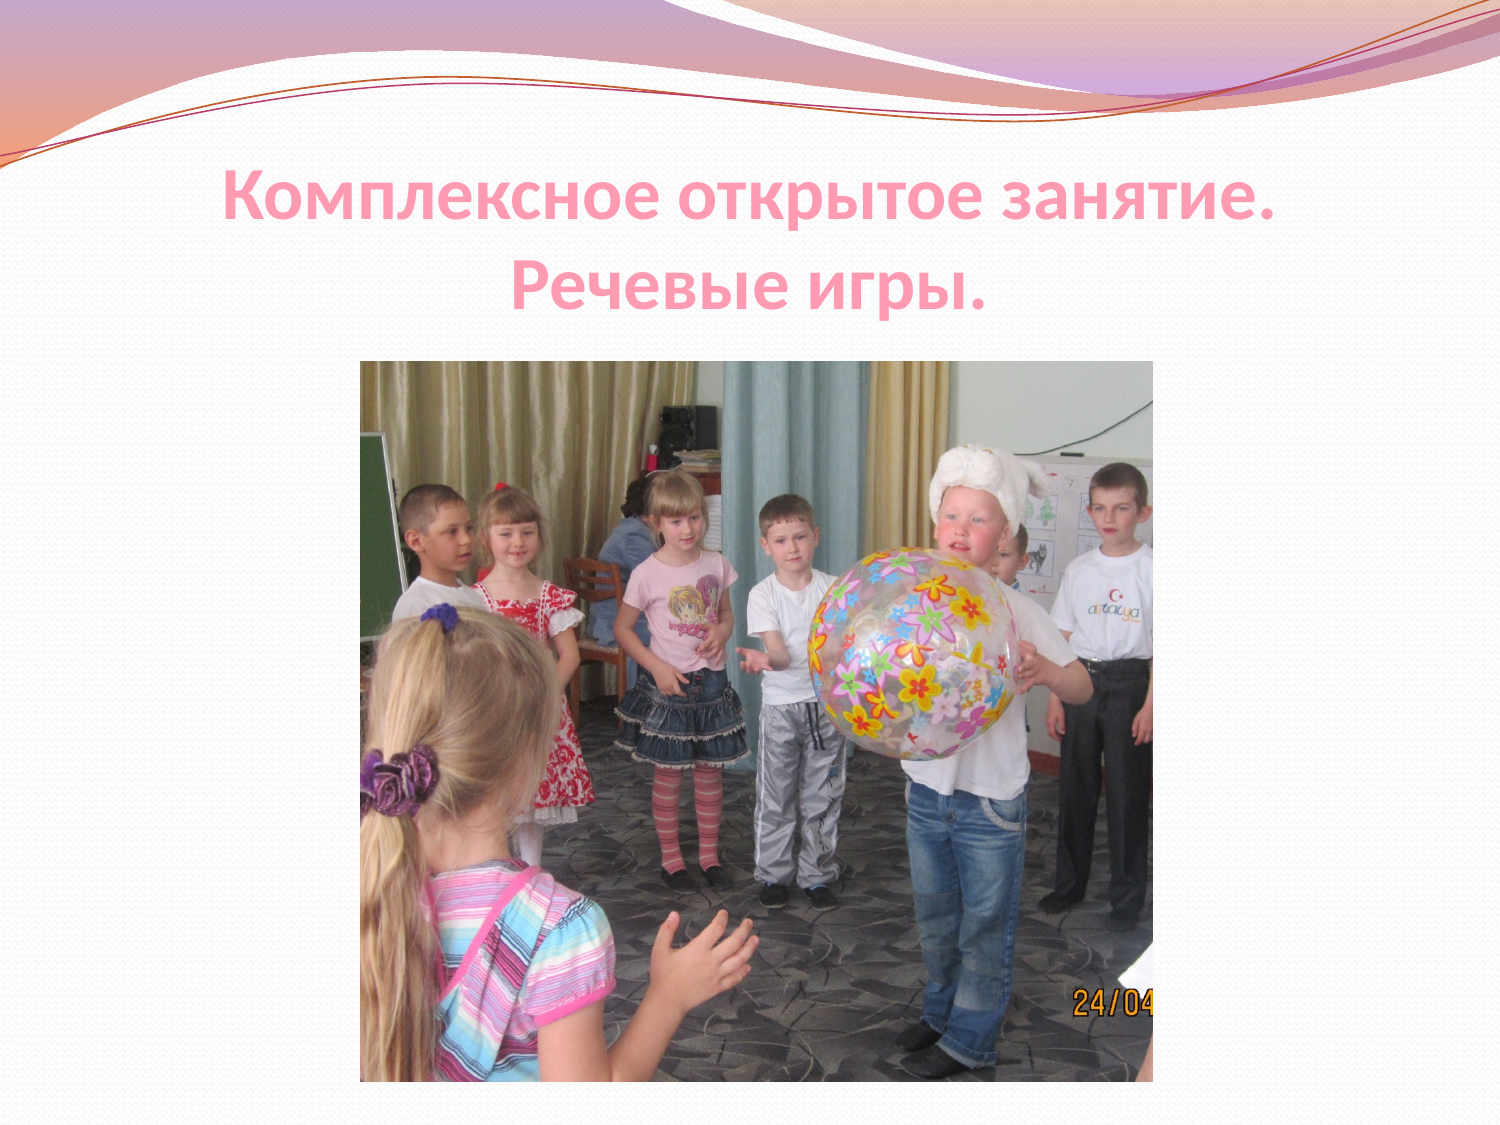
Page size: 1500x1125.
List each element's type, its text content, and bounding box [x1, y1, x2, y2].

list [359, 361, 1153, 1082]
title Комплексное открытое занятие. Речевые игры. [0, 137, 1500, 325]
